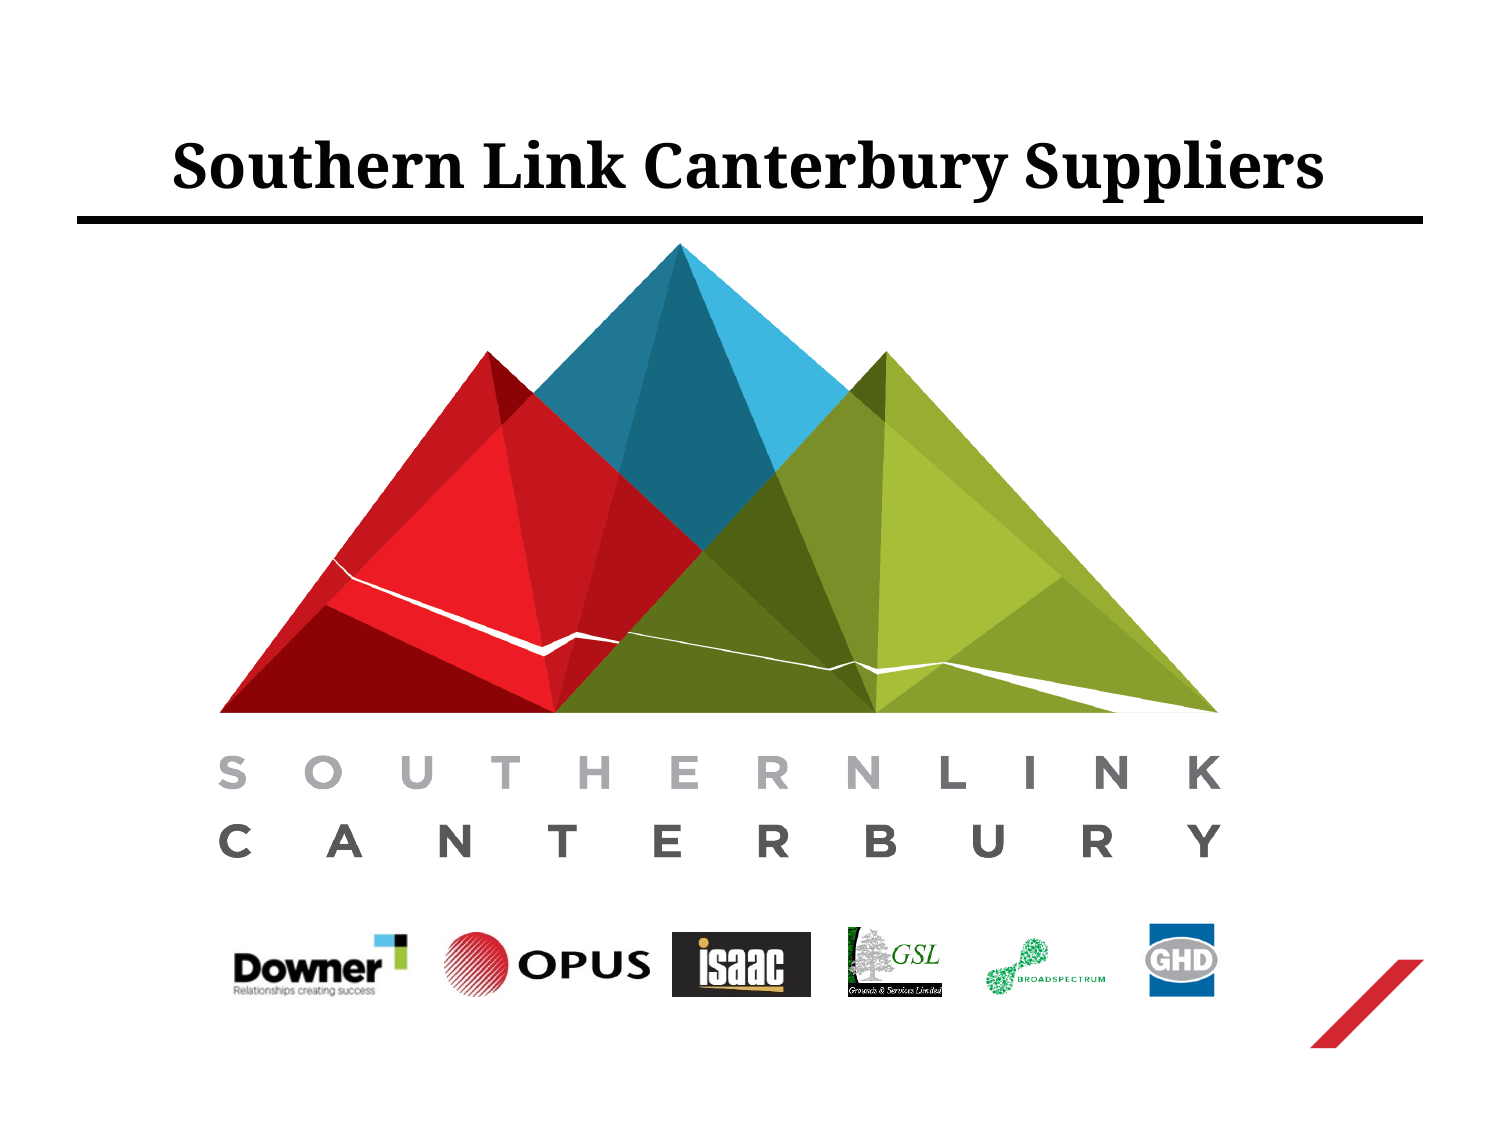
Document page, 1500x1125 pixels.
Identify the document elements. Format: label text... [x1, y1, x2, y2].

picture [0, 0, 1500, 1125]
title Southern Link Canterbury Suppliers [75, 45, 1425, 209]
